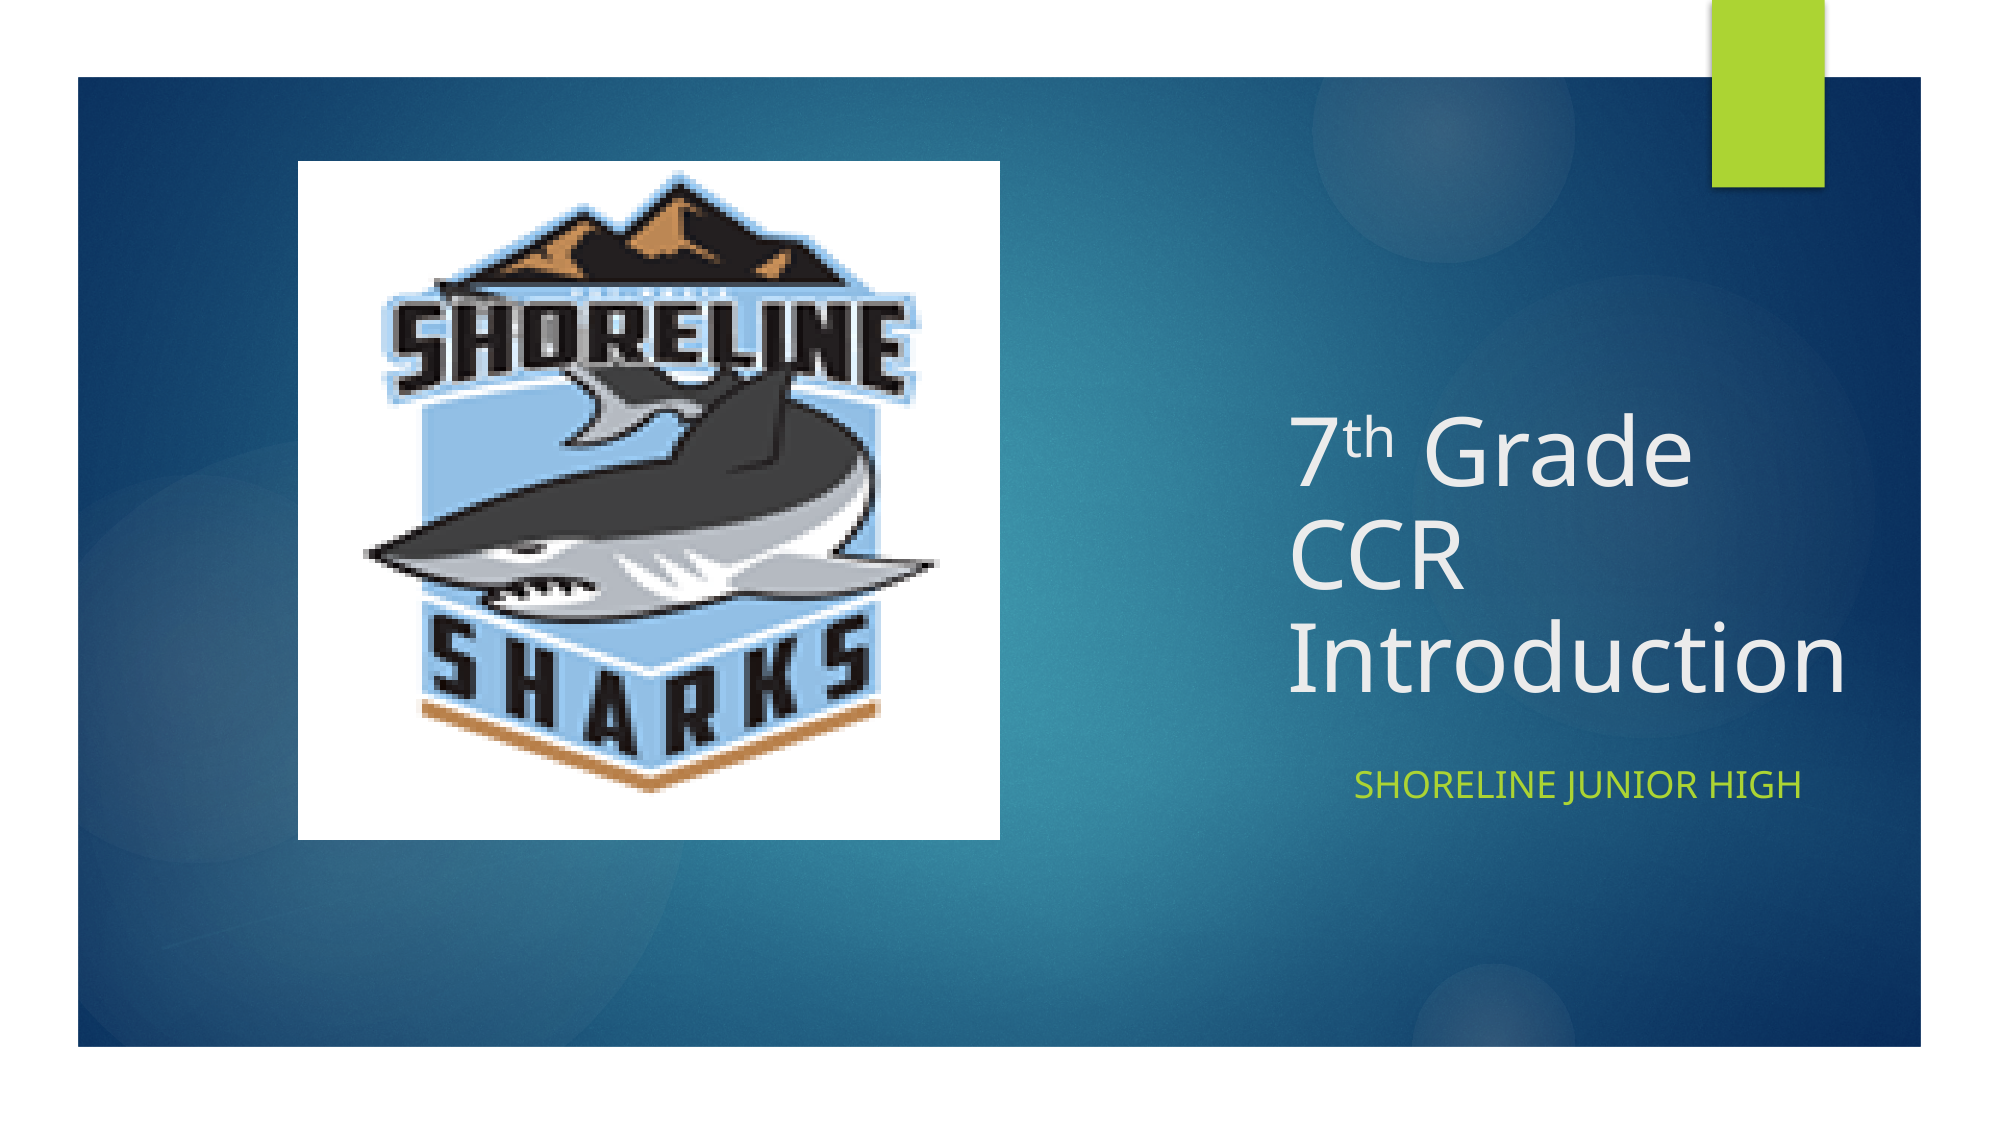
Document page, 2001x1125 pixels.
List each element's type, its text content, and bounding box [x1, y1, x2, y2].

subtitle Shoreline Junior High [1338, 753, 1894, 942]
title 7th Grade CCR Introduction [1272, 182, 1894, 721]
picture [298, 161, 1001, 841]
